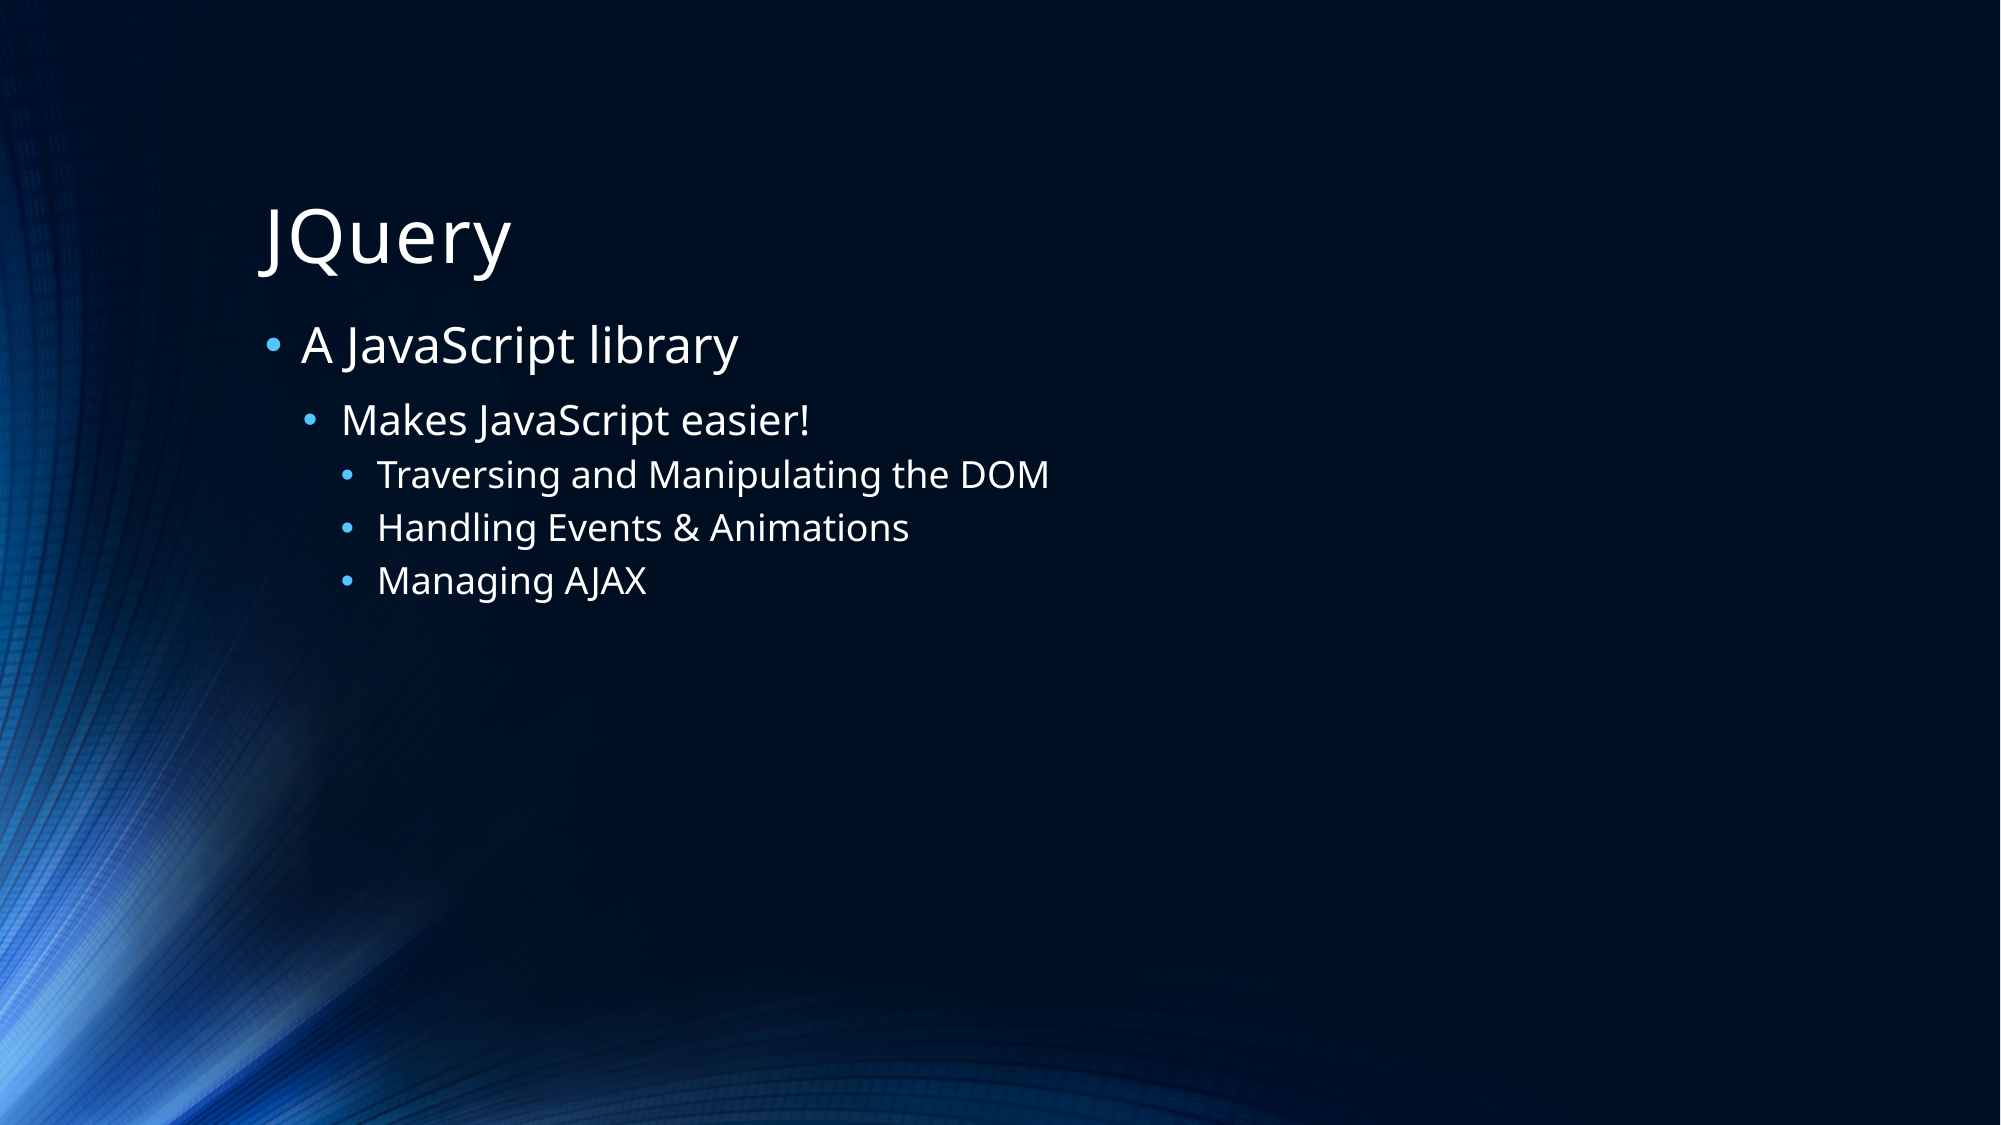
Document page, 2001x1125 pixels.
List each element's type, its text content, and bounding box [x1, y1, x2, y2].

picture [0, 0, 2001, 1125]
list A JavaScript library Makes JavaScript easier! Traversing and Manipulating the DOM Handling Events & Animations Managing AJAX [249, 312, 1749, 988]
title JQuery [249, 62, 1751, 288]
